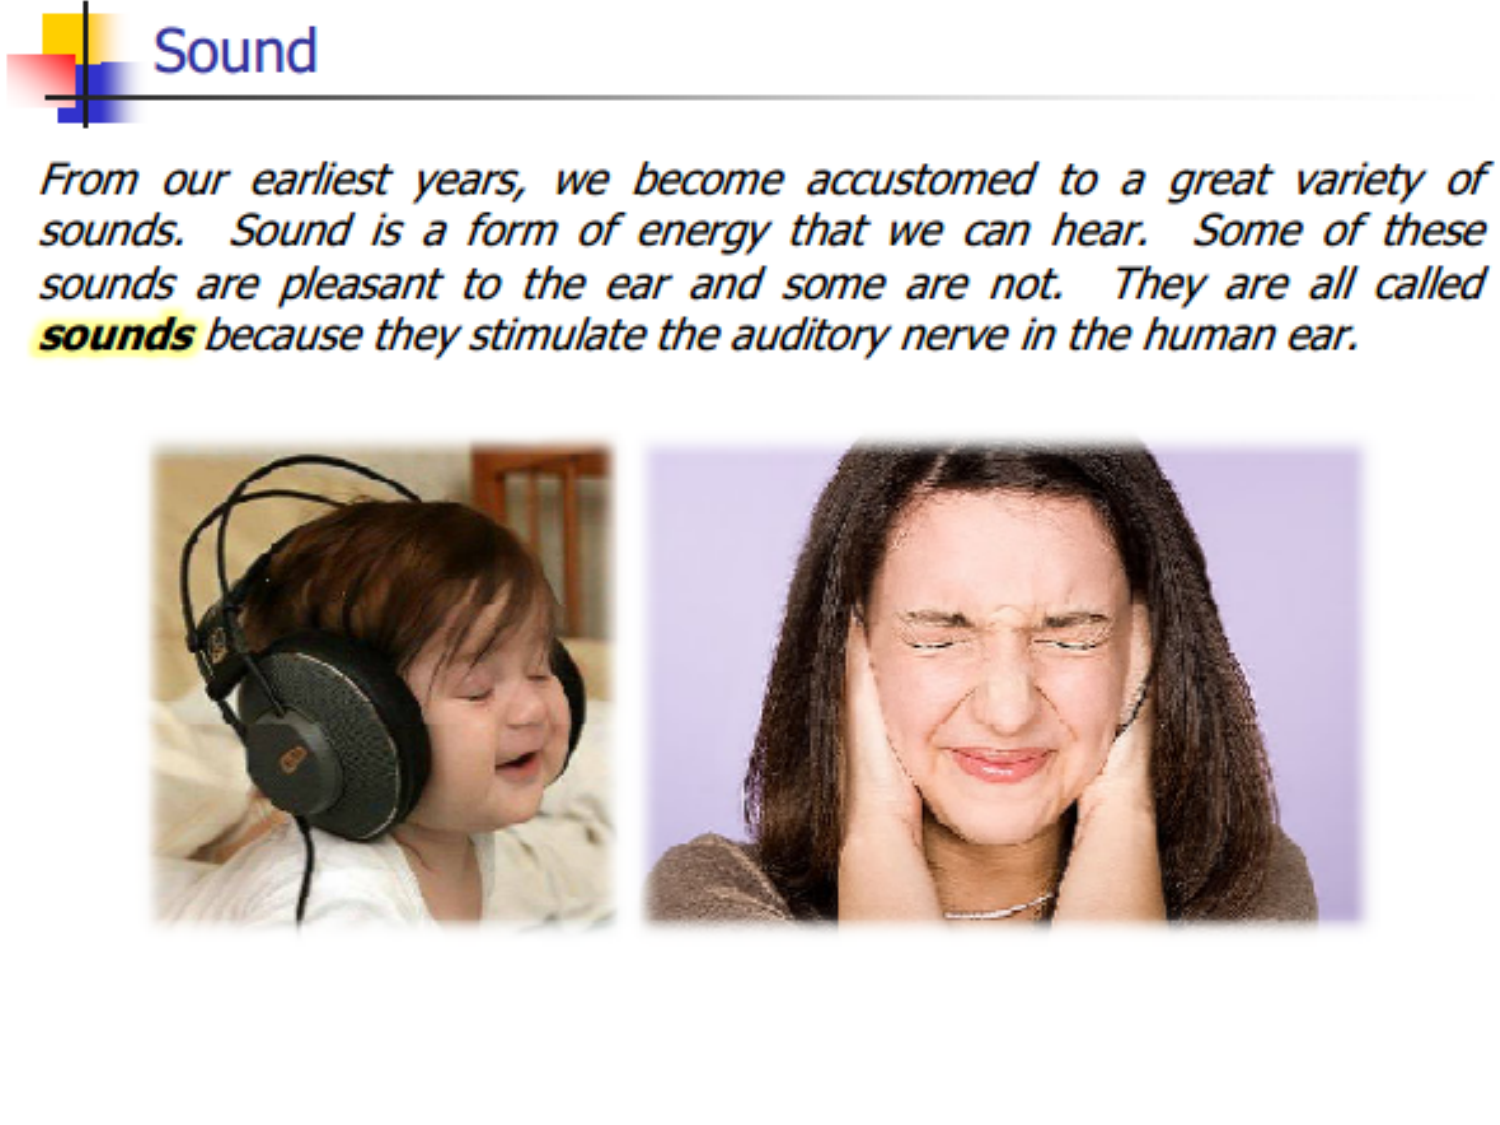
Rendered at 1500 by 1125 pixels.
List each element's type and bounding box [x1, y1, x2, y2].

picture [0, 0, 1500, 972]
